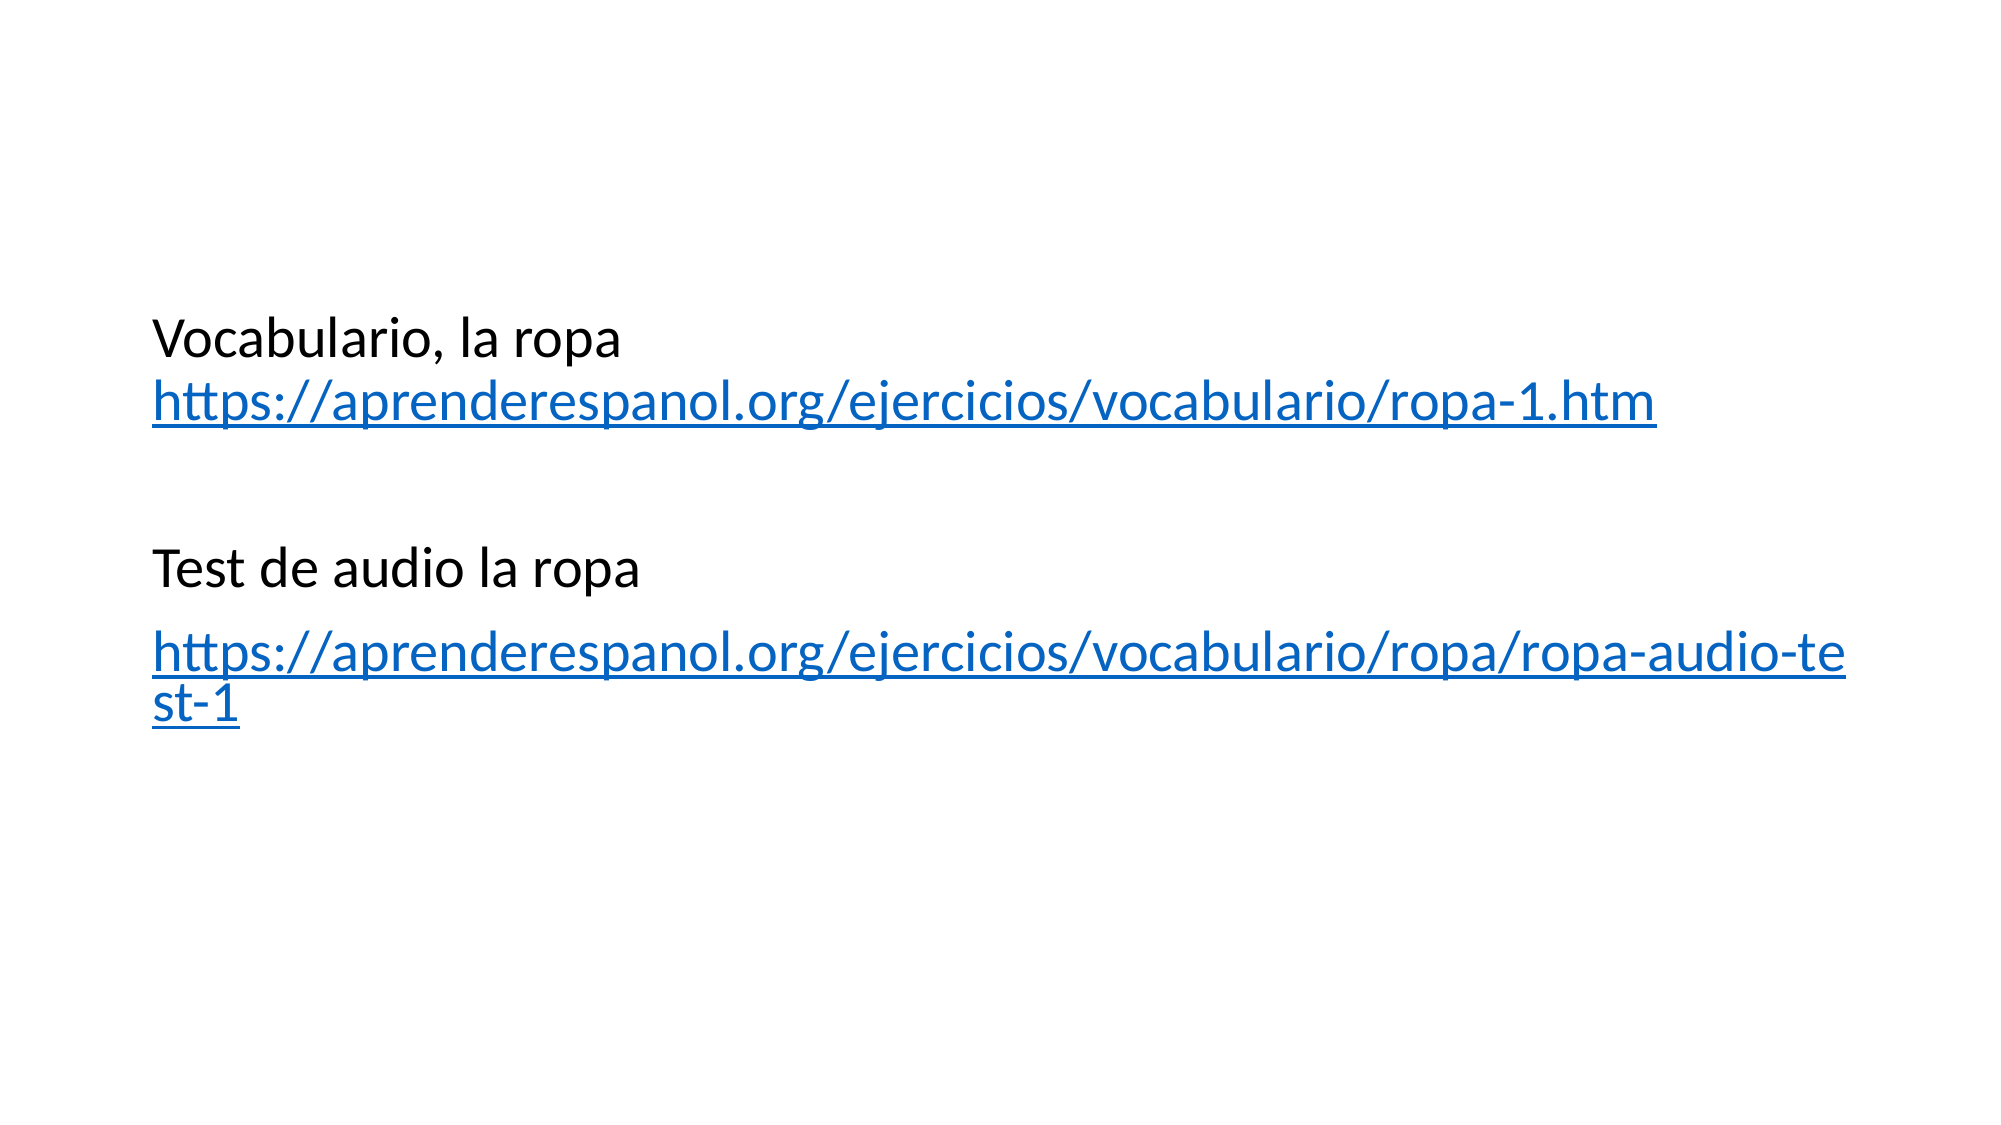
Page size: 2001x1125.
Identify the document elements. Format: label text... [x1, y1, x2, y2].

list Vocabulario, la ropa https://aprenderespanol.org/ejercicios/vocabulario/ropa-1.htm Test de audio la ropa https://aprenderespanol.org/ejercicios/vocabulario/ropa/ropa-audio-test-1 [137, 299, 1863, 1014]
